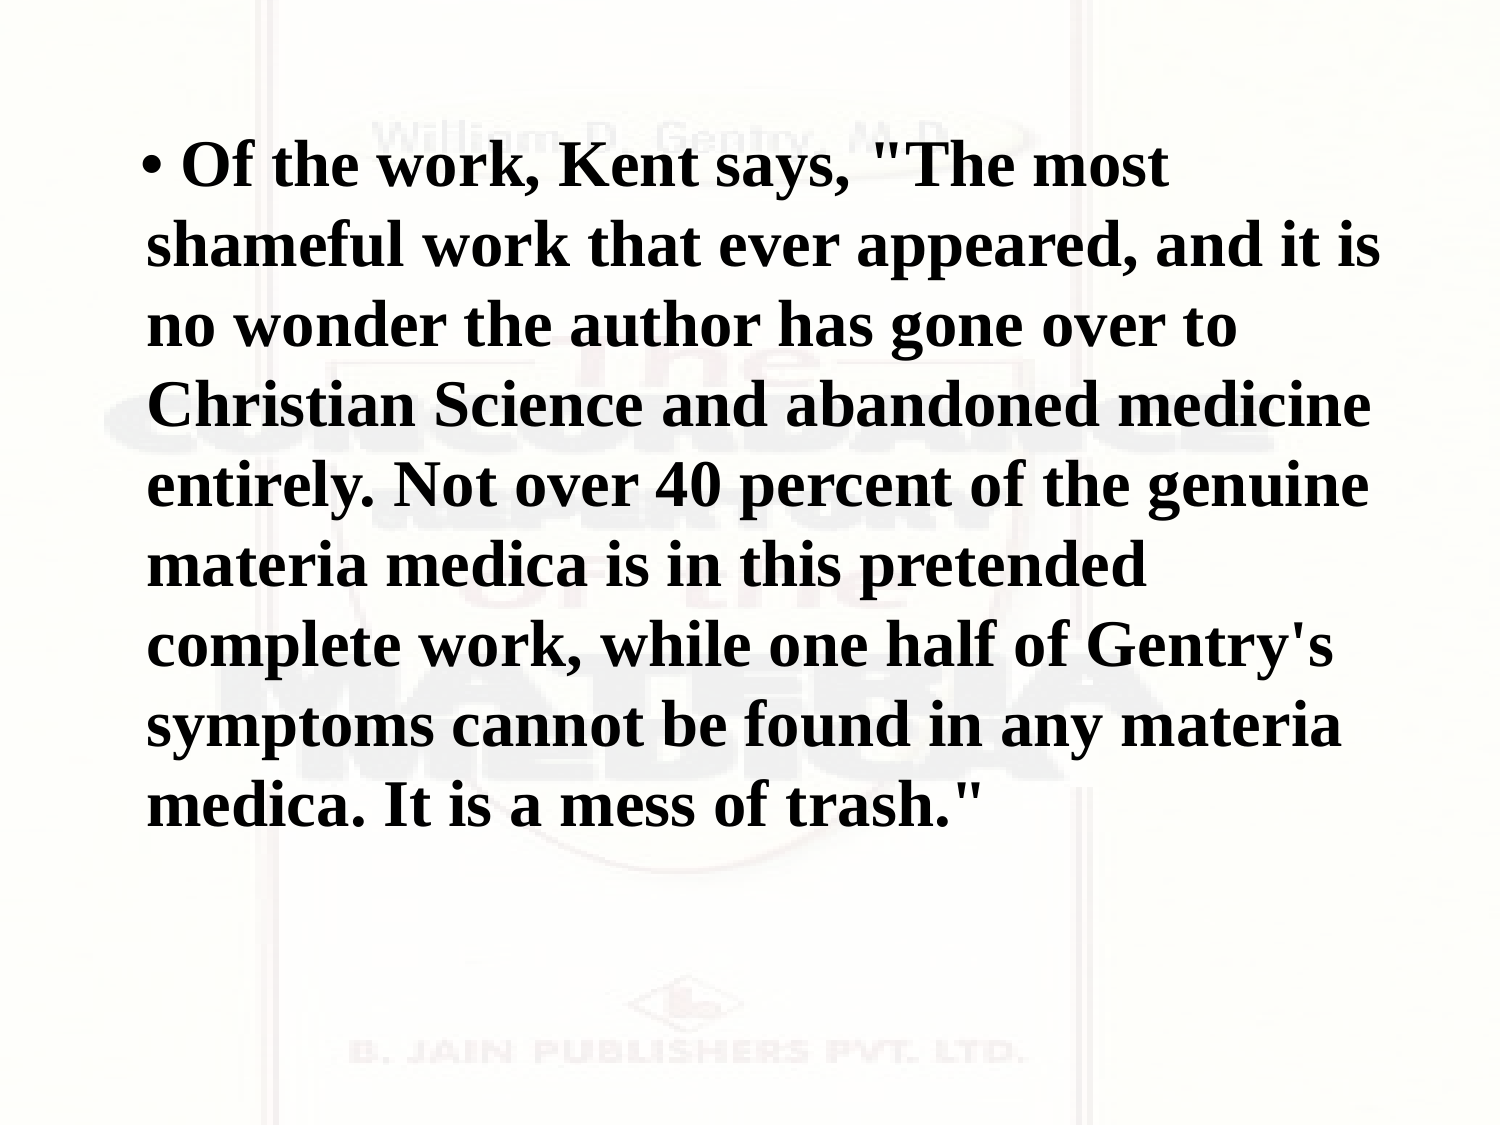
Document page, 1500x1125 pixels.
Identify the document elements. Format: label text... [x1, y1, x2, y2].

list • Of the work, Kent says, "The most shameful work that ever appeared, and it is no wonder the author has gone over to Christian Science and abandoned medicine entirely. Not over 40 percent of the genuine materia medica is in this pretended complete work, while one half of Gentry's symptoms cannot be found in any materia medica. It is a mess of trash." [75, 112, 1425, 1005]
